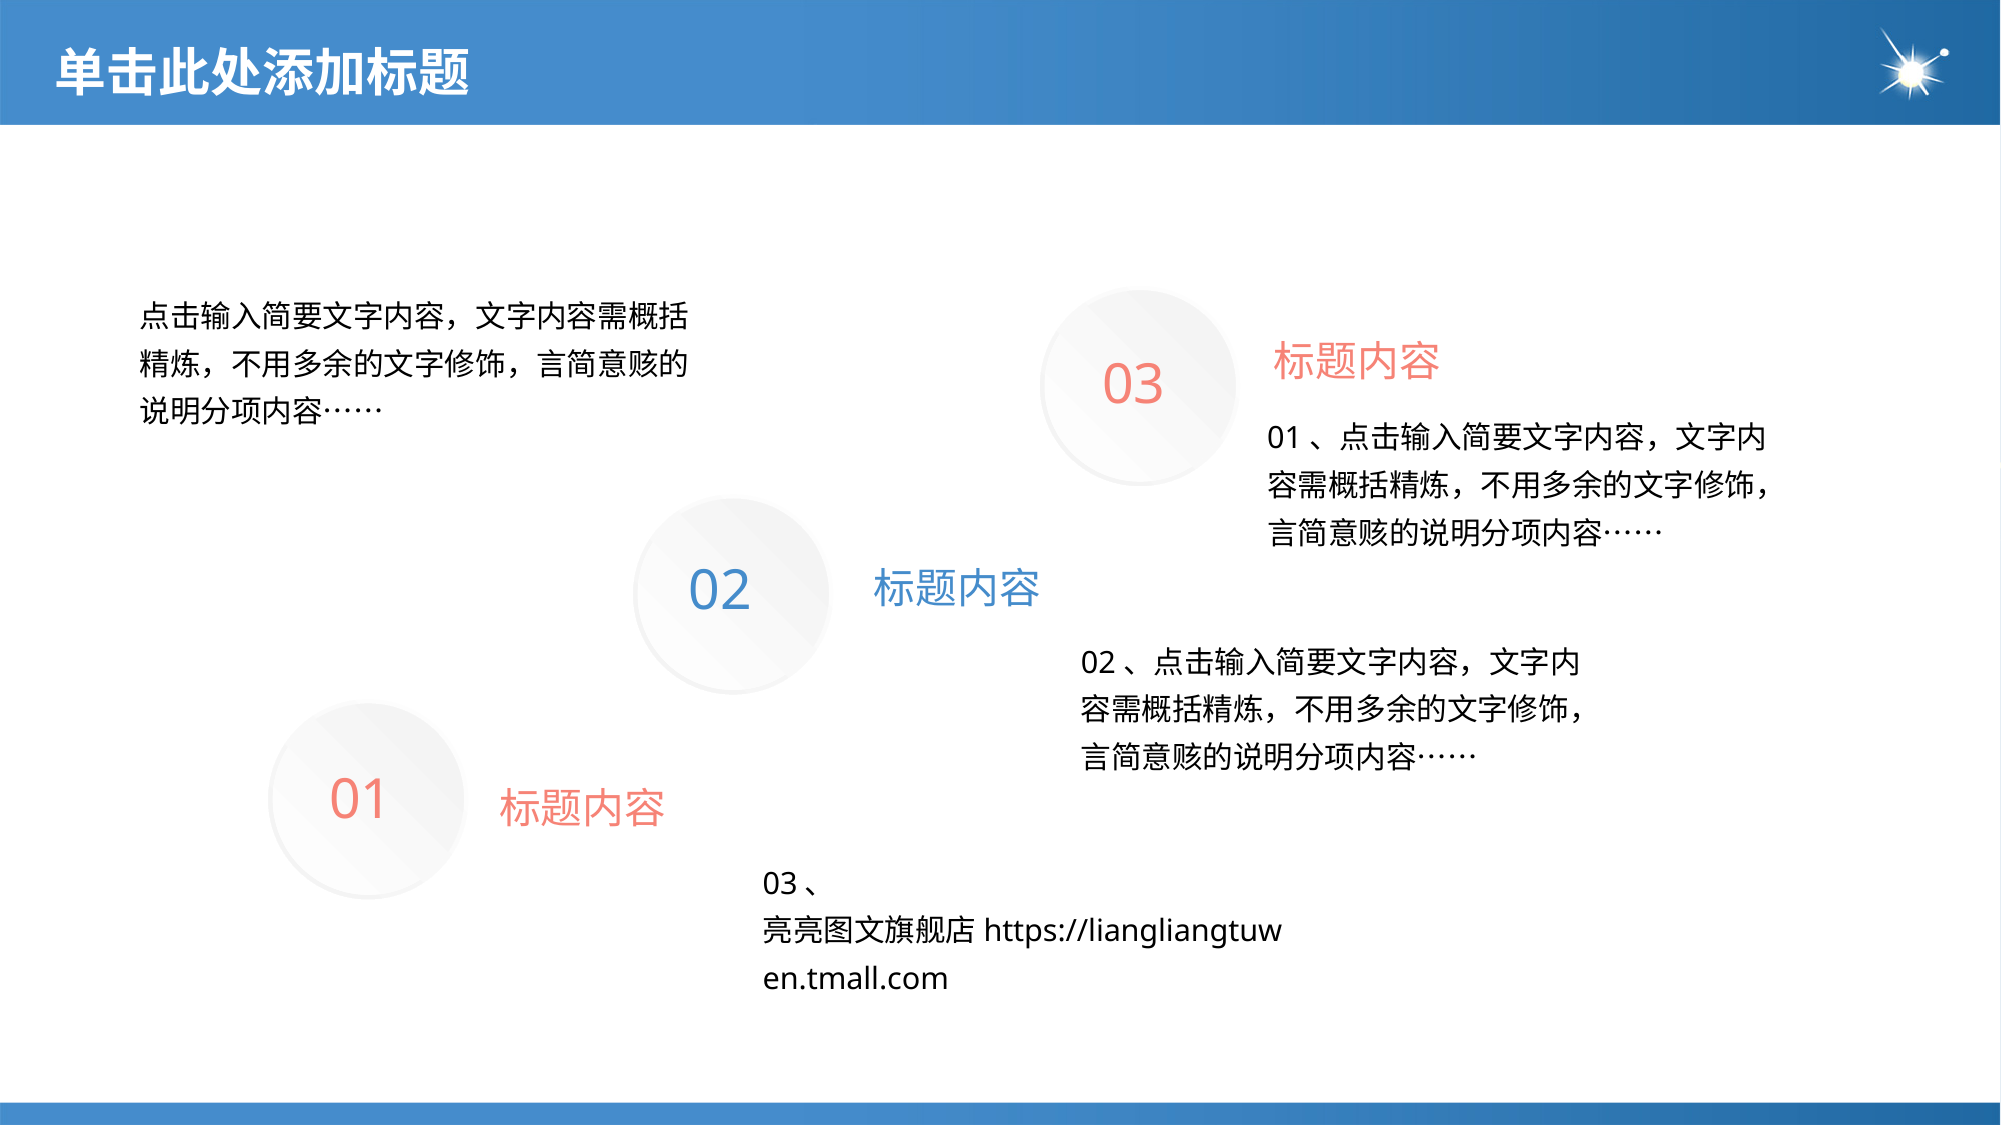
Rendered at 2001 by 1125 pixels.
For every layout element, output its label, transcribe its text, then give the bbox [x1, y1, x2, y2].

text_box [1040, 286, 1241, 486]
text_box 03、 亮亮图文旗舰店https://liangliangtuwen.tmall.com [747, 845, 1300, 1051]
title 单击此处添加标题 [39, 39, 1765, 111]
text_box 标题内容 [1258, 335, 1456, 393]
picture [0, 0, 2001, 1125]
text_box 标题内容 [859, 562, 1056, 619]
text_box 标题内容 [484, 783, 682, 840]
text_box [633, 494, 834, 695]
text_box 点击输入简要文字内容，文字内容需概括精炼，不用多余的文字修饰，言简意赅的说明分项内容…… [125, 278, 734, 437]
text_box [268, 699, 469, 900]
text_box 01、点击输入简要文字内容，文字内容需概括精炼，不用多余的文字修饰，言简意赅的说明分项内容…… [1252, 400, 1804, 558]
text_box 02、点击输入简要文字内容，文字内容需概括精炼，不用多余的文字修饰，言简意赅的说明分项内容…… [1066, 624, 1618, 782]
